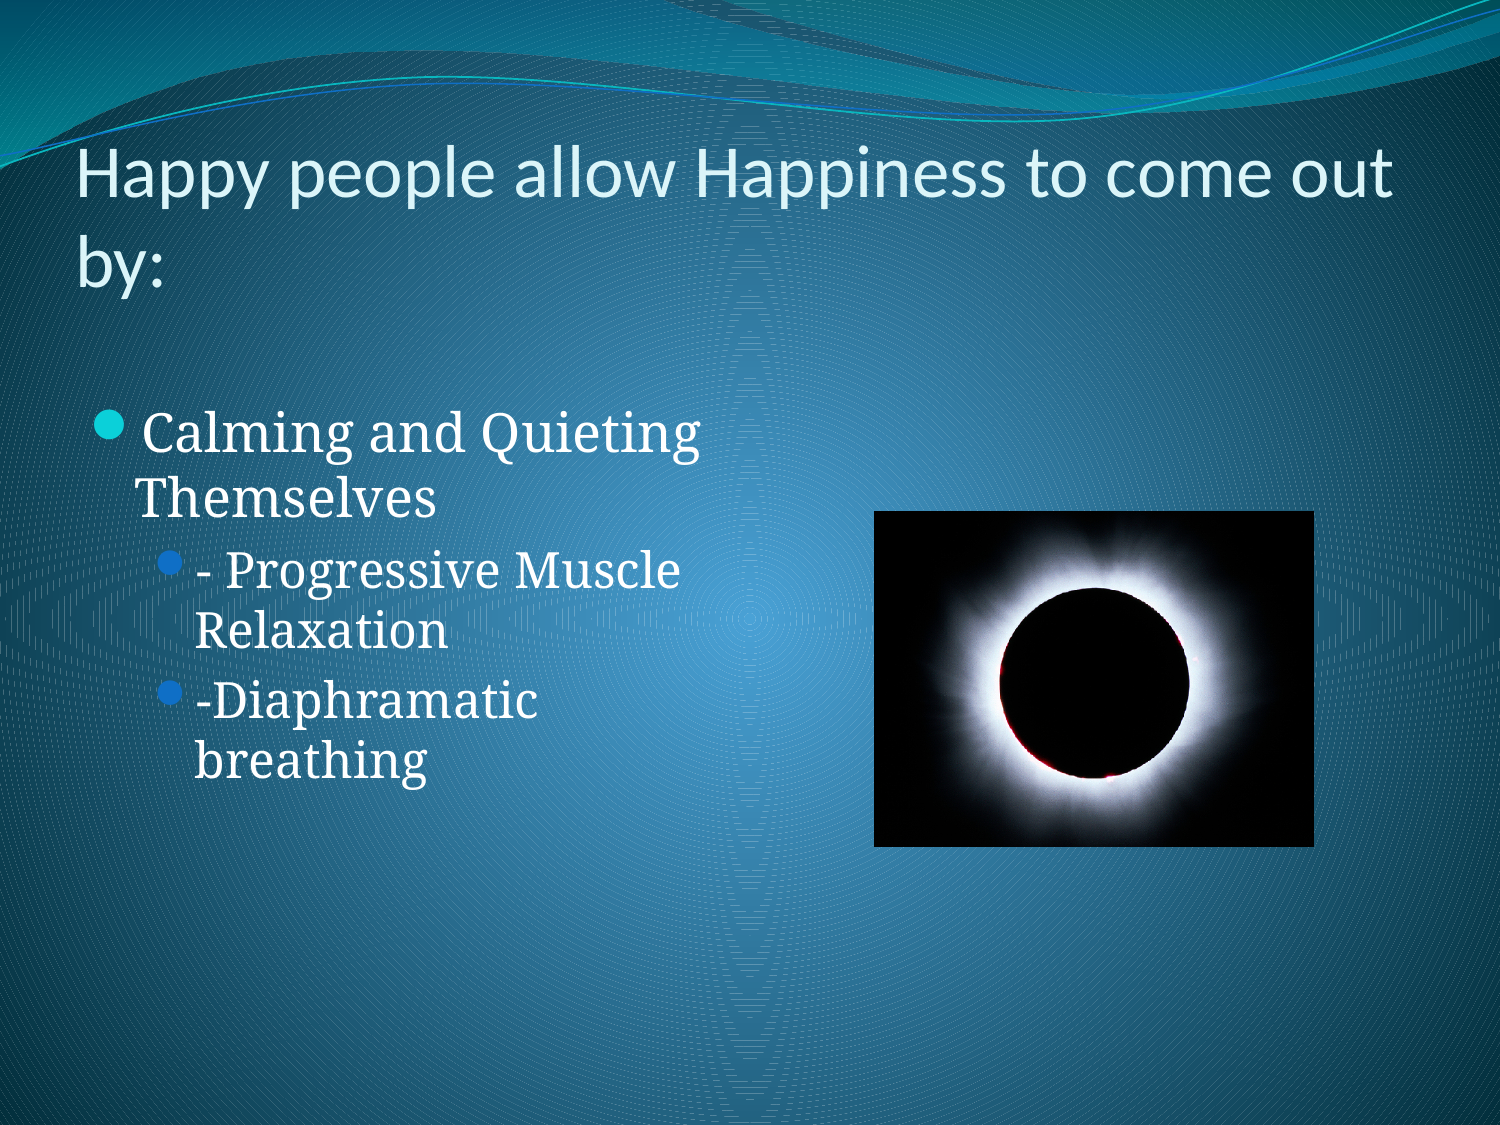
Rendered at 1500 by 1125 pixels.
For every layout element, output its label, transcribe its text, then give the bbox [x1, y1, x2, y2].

list Calming and Quieting Themselves - Progressive Muscle Relaxation -Diaphramatic breathing [75, 314, 738, 1043]
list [873, 510, 1314, 847]
title Happy people allow Happiness to come out by: [75, 115, 1425, 303]
